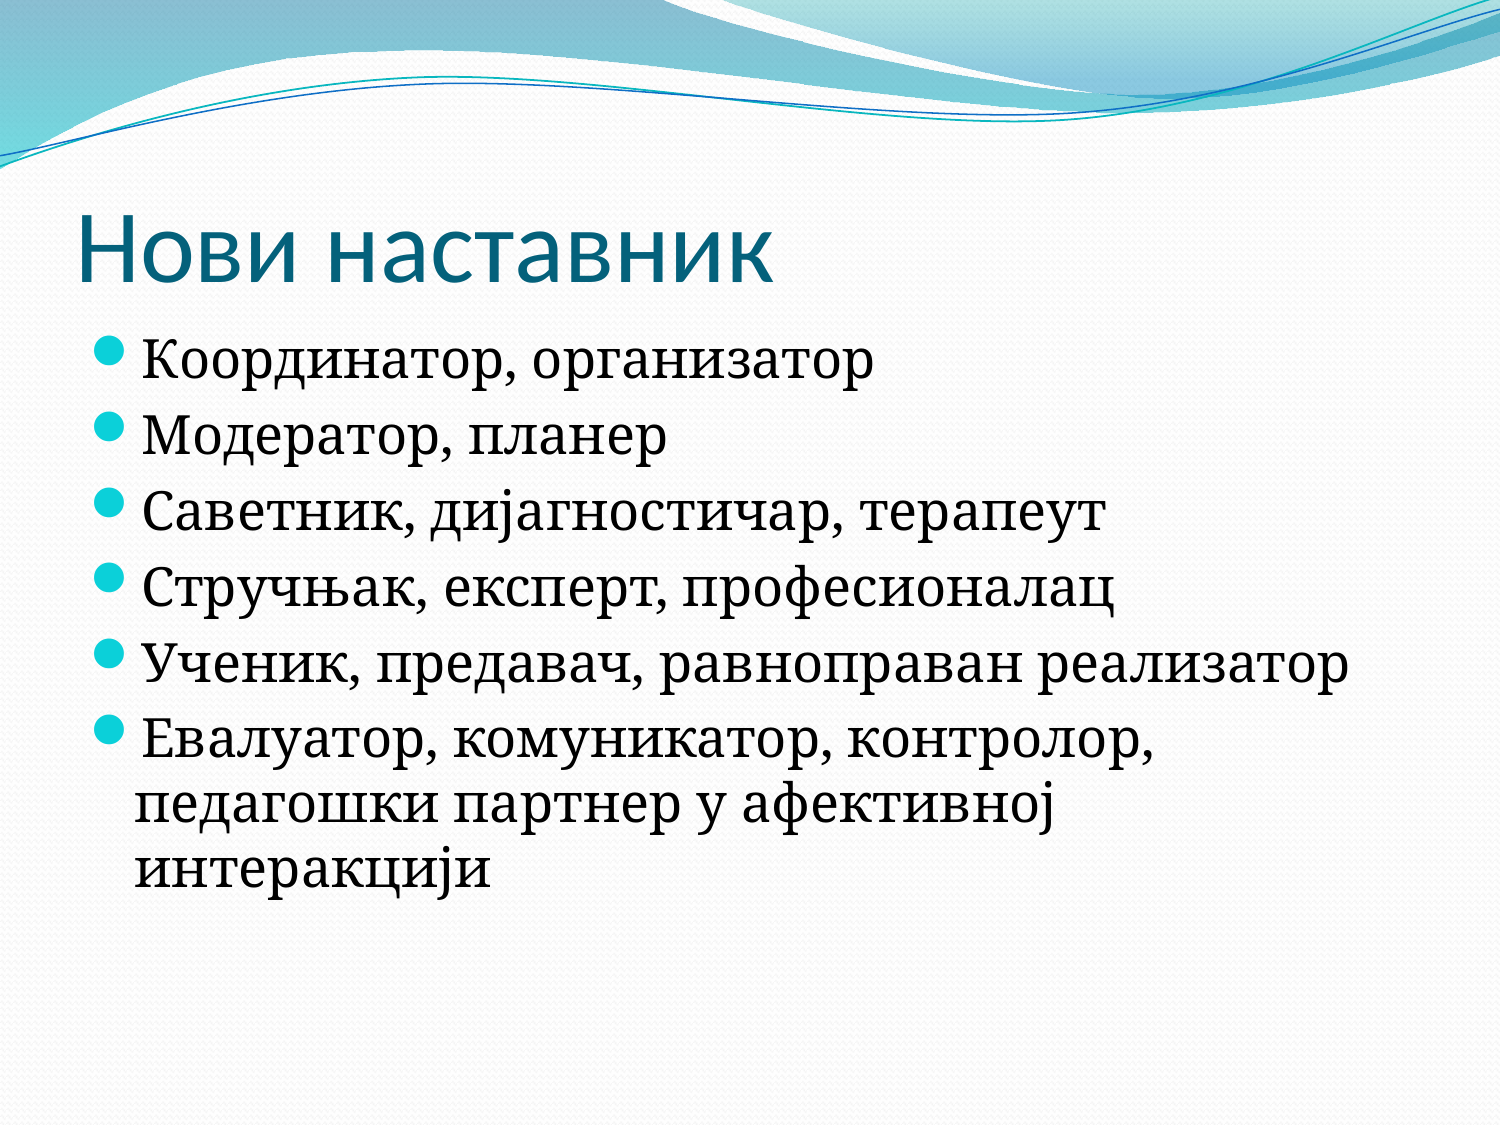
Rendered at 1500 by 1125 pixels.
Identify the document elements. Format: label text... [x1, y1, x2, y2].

title Нови наставник [75, 115, 1425, 303]
list Координатор, организатор Модератор, планер Саветник, дијагностичар, терапеут Стручњак, експерт, професионалац Ученик, предавач, равноправан реализатор Евалуатор, комуникатор, контролор, педагошки партнер у афективној интеракцији [75, 317, 1425, 1038]
